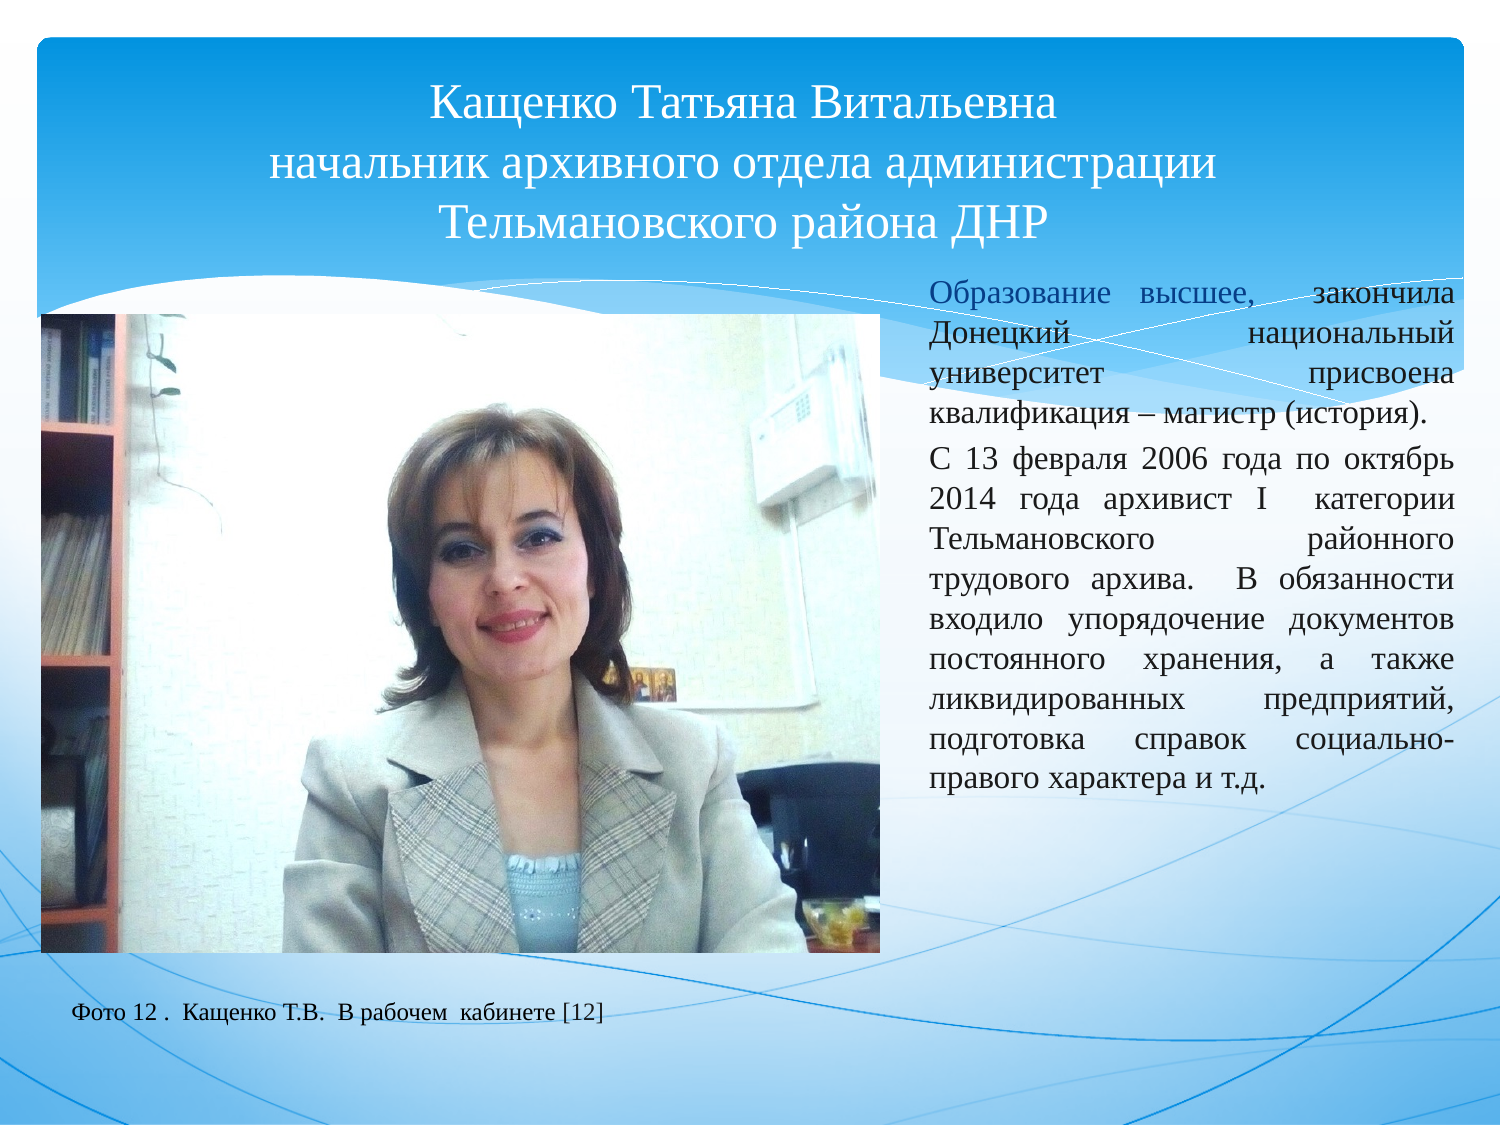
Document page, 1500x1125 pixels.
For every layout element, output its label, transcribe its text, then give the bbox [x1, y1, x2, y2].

list Образование высшее, закончила Донецкий национальный университет присвоена квалификация – магистр (история). С 13 февраля 2006 года по октябрь 2014 года архивист I категории Тельмановского районного трудового архива. В обязанности входило упорядочение документов постоянного хранения, а также ликвидированных предприятий, подготовка справок социально- правого характера и т.д. [891, 262, 1471, 1083]
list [40, 314, 881, 953]
text_box Фото 12 . Кащенко Т.В. В рабочем кабинете [12] [56, 987, 619, 1063]
title Кащенко Татьяна Витальевна начальник архивного отдела администрации Тельмановского района ДНР [75, 55, 1425, 261]
